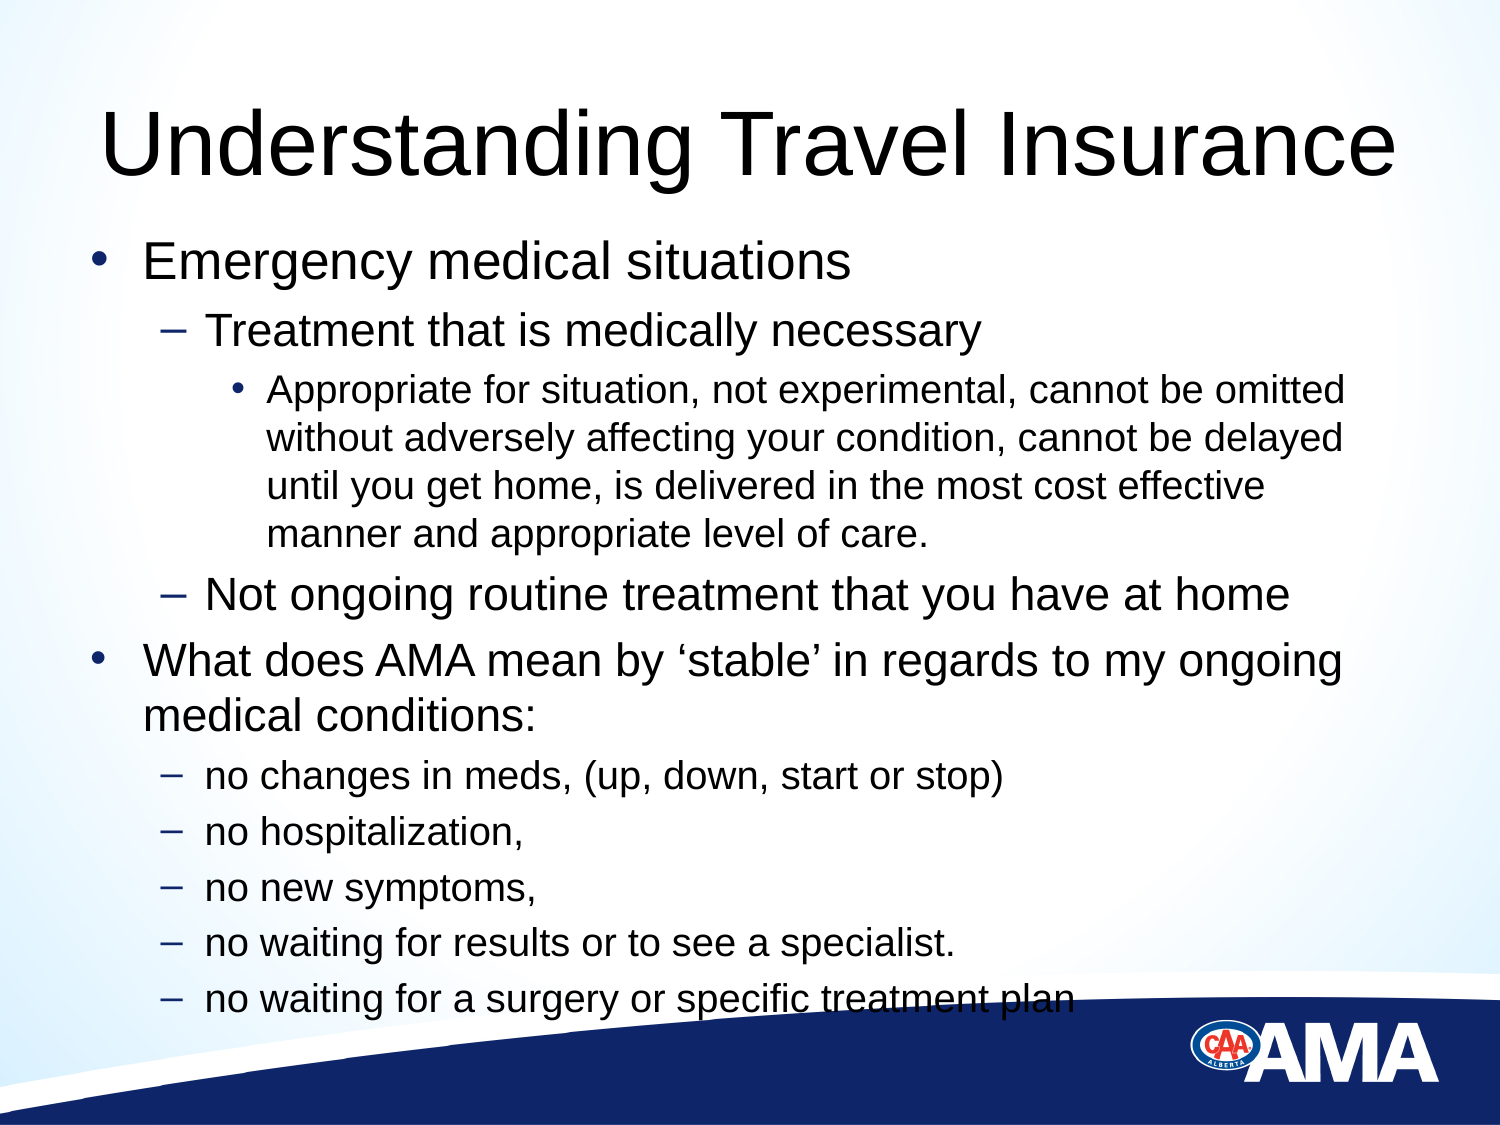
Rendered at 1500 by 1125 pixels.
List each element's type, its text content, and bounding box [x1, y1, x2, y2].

picture [0, 0, 1500, 1125]
title Understanding Travel Insurance [75, 45, 1425, 218]
list Emergency medical situations Treatment that is medically necessary Appropriate for situation, not experimental, cannot be omitted without adversely affecting your condition, cannot be delayed until you get home, is delivered in the most cost effective manner and appropriate level of care. Not ongoing routine treatment that you have at home What does AMA mean by ‘stable’ in regards to my ongoing medical conditions: no changes in meds, (up, down, start or stop) no hospitalization, no new symptoms, no waiting for results or to see a specialist. no waiting for a surgery or specific treatment plan [75, 218, 1425, 1038]
